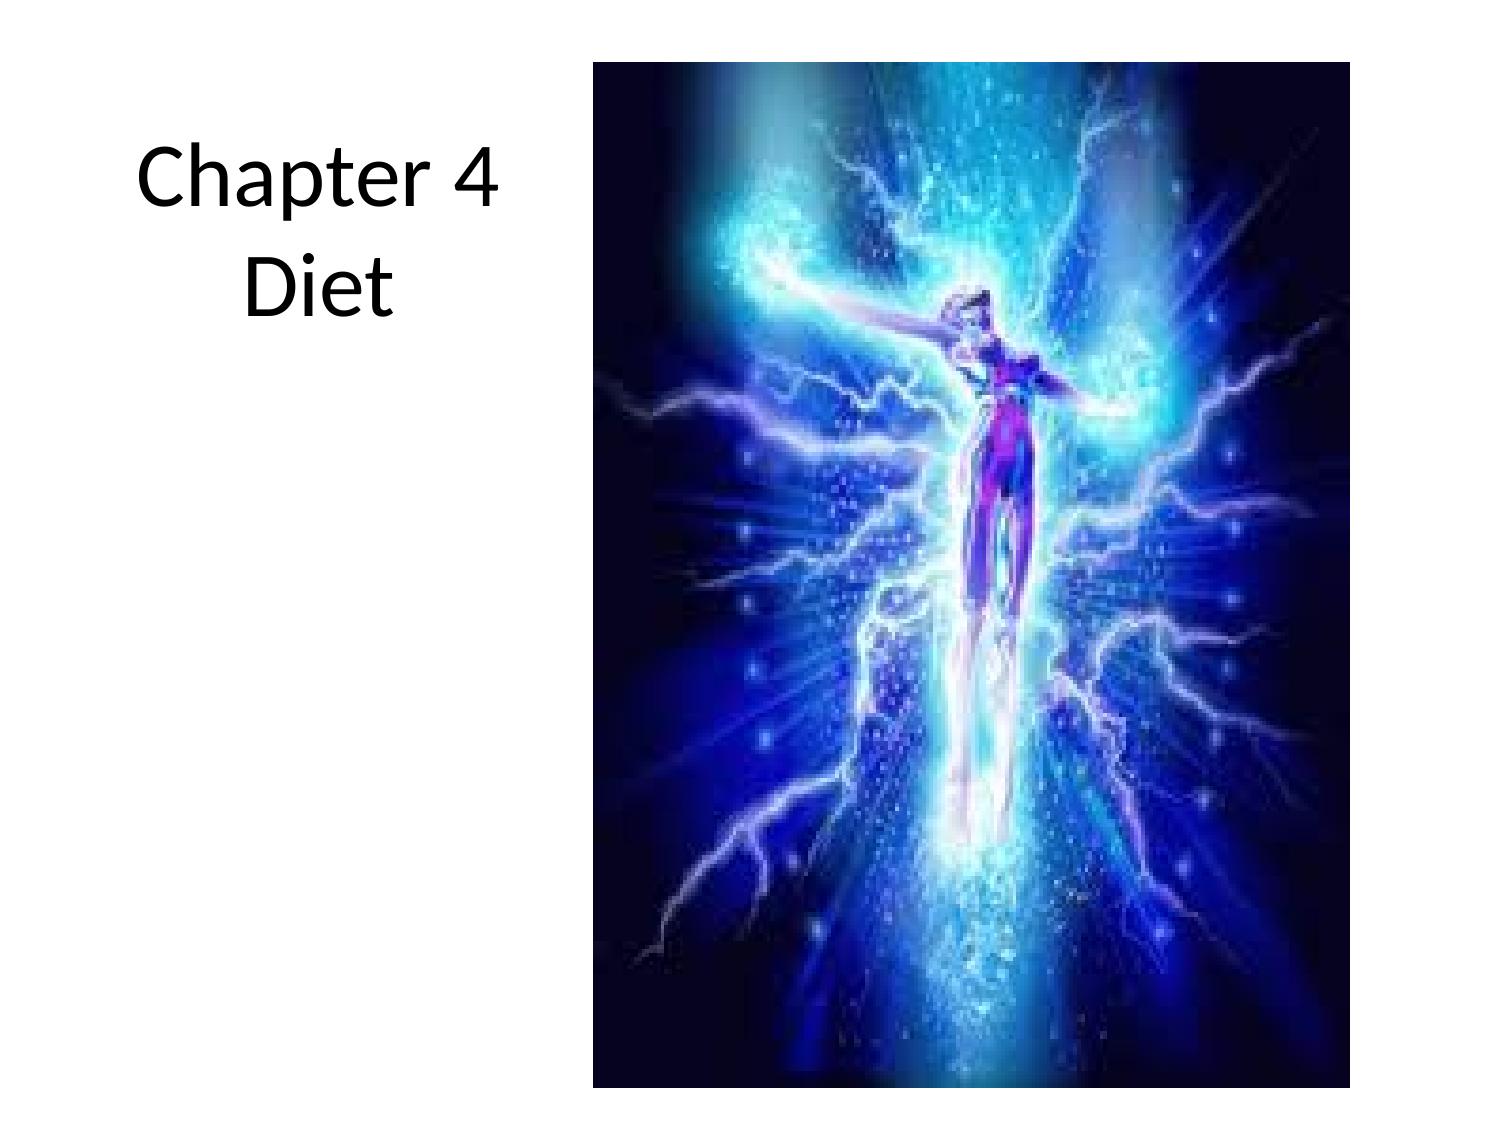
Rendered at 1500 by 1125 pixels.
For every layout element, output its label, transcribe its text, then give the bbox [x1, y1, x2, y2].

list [593, 62, 1351, 1088]
title Chapter 4 Diet [75, 24, 563, 425]
